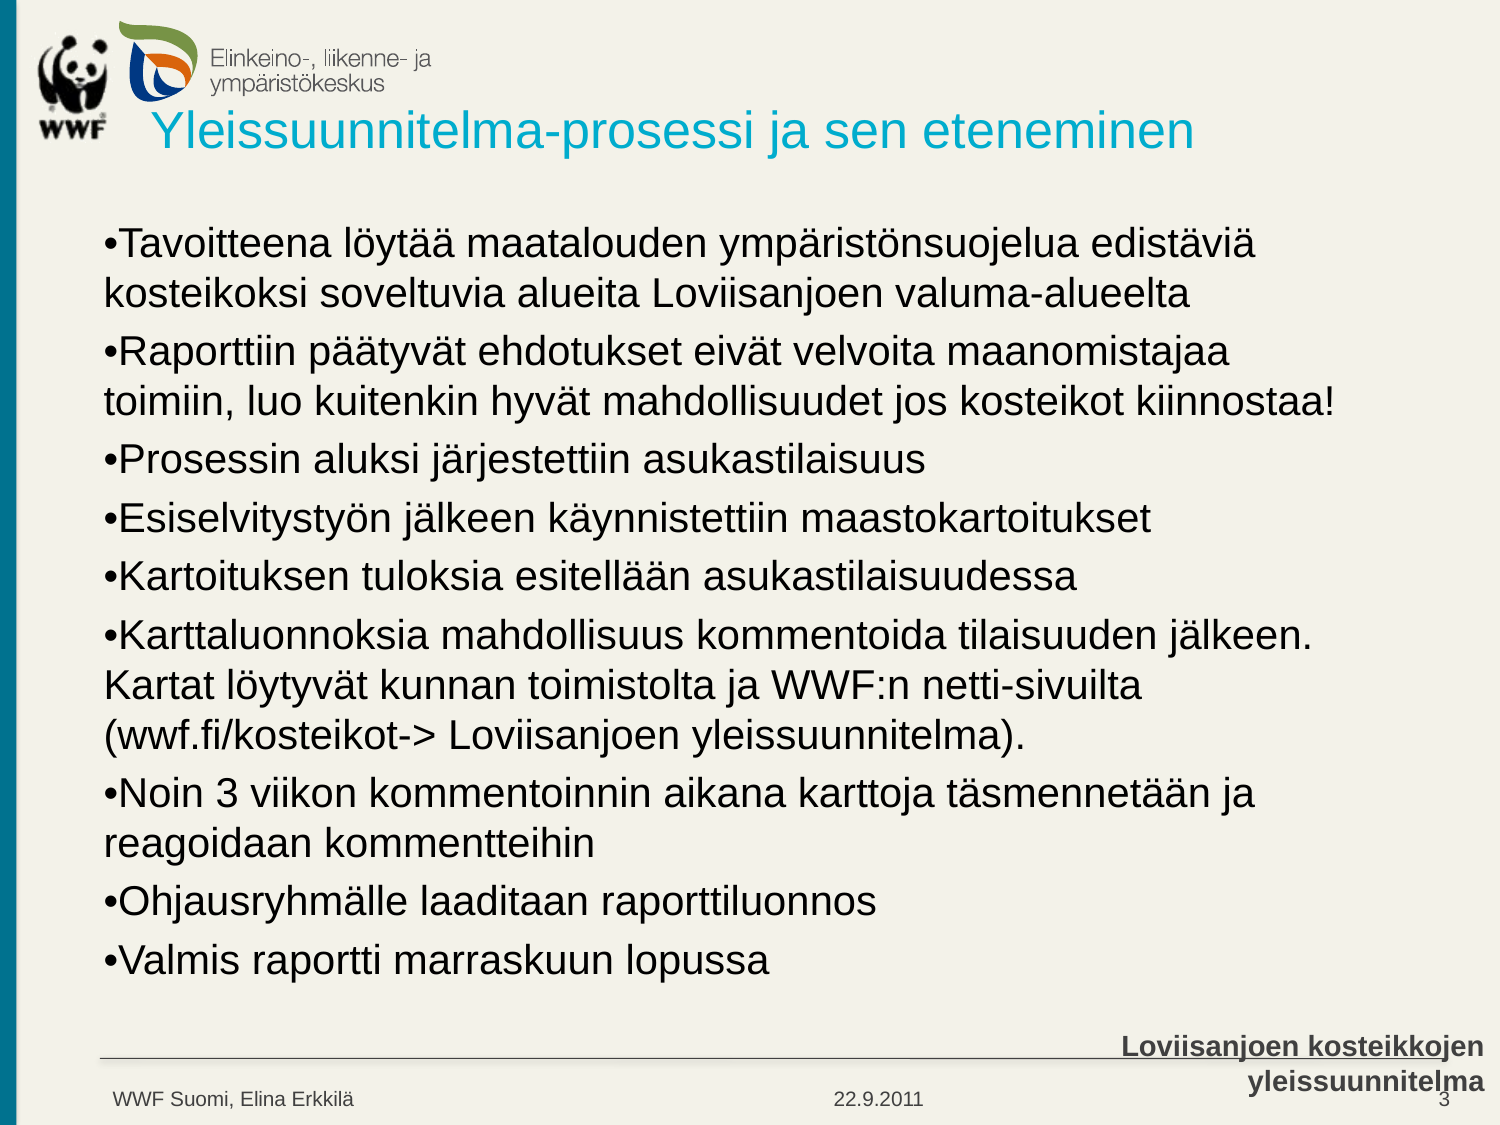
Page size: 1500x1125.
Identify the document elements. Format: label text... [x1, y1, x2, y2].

list Loviisanjoen kosteikkojen yleissuunnitelma [950, 1020, 1500, 1125]
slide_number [702, 1074, 939, 1122]
picture [28, 0, 455, 156]
footer WWF Suomi, Elina Erkkilä [97, 1074, 573, 1122]
slide_number 3 [1394, 1074, 1466, 1122]
list •Tavoitteena löytää maatalouden ympäristönsuojelua edistäviä kosteikoksi soveltuvia alueita Loviisanjoen valuma-alueelta •Raporttiin päätyvät ehdotukset eivät velvoita maanomistajaa toimiin, luo kuitenkin hyvät mahdollisuudet jos kosteikot kiinnostaa! •Prosessin aluksi järjestettiin asukastilaisuus •Esiselvitystyön jälkeen käynnistettiin maastokartoitukset •Kartoituksen tuloksia esitellään asukastilaisuudessa •Karttaluonnoksia mahdollisuus kommentoida tilaisuuden jälkeen. Kartat löytyvät kunnan toimistolta ja WWF:n netti-sivuilta (wwf.fi/kosteikot-> Loviisanjoen yleissuunnitelma). •Noin 3 viikon kommentoinnin aikana karttoja täsmennetään ja reagoidaan kommentteihin •Ohjausryhmälle laaditaan raporttiluonnos •Valmis raportti marraskuun lopussa [88, 208, 1371, 941]
title Yleissuunnitelma-prosessi ja sen eteneminen [135, 42, 1418, 167]
